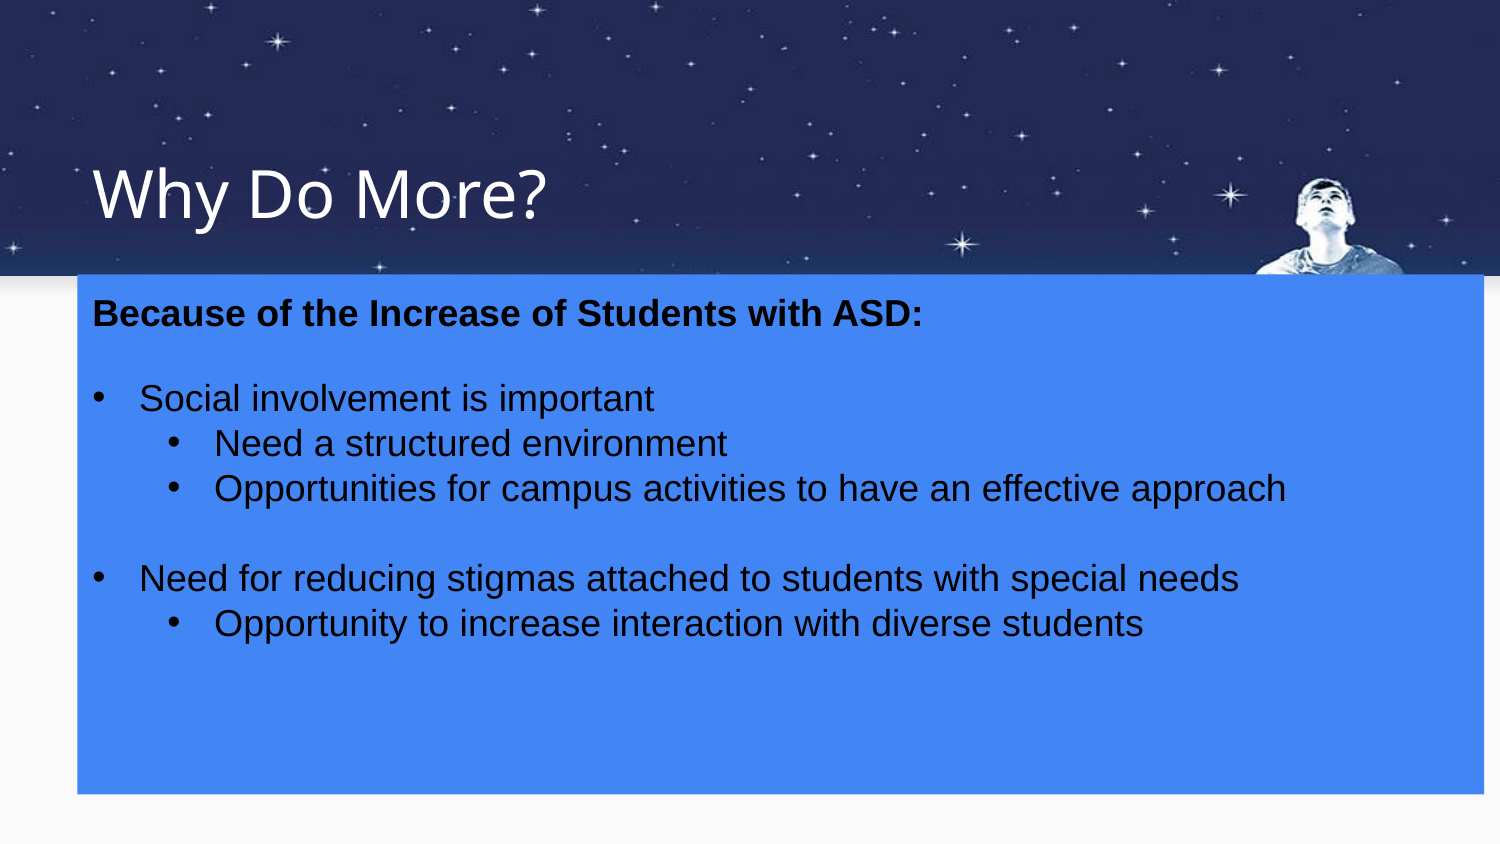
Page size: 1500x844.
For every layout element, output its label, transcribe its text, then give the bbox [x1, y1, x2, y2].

text_box Because of the Increase of Students with ASD: Social involvement is important Need a structured environment Opportunities for campus activities to have an effective approach Need for reducing stigmas attached to students with special needs Opportunity to increase interaction with diverse students [77, 274, 1485, 795]
title Why Do More? [77, 121, 603, 248]
picture [0, 0, 1500, 276]
